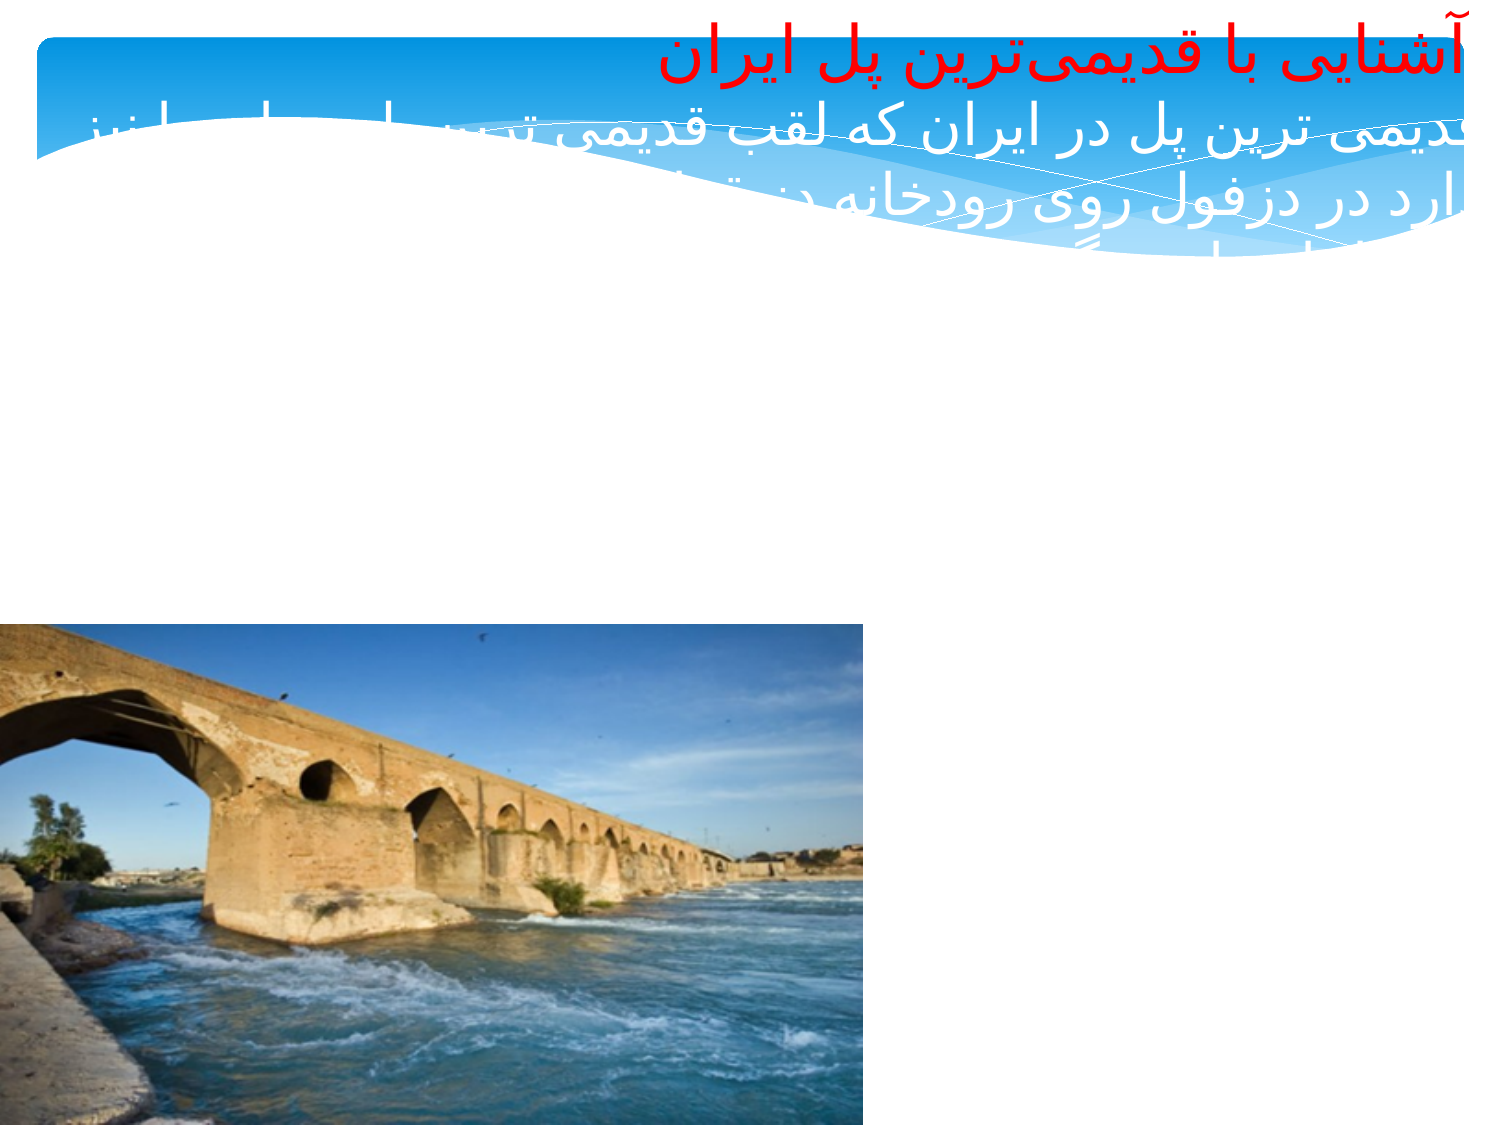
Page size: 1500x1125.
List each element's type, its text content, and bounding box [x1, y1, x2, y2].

text_box آشنایی با قدیمی‌ترین پل ایران قدیمی ترین پل در ایران که لقب قدیمی ترین پل جهان را نیز دارد در دزفول روی رودخانه دز قرار دارد و قدمت آن به دوران ساسانیان بازمی‌گردد به گزارش گروه ایرانشناسی خبرگزاری دانا(دانا خبر)، ساخت پل‌های سنگی به دوران قبل از رومی‌ها برمی‌گردد که در خاور میانه و چین پل‌های زیادی به این شکل برپا شده است. اما پل‌های واقعی از وقتی شکل گرفتند که تکیه گاه و پایه‌های پل ابتدا آماده می‌شد و سپس یک تخته سنگ یا چند تیر چوبی را روی دو پایه می‌نهادند و روی آنها را تخته پوش می‌کردند. [0, 0, 1500, 725]
picture [0, 624, 863, 1125]
